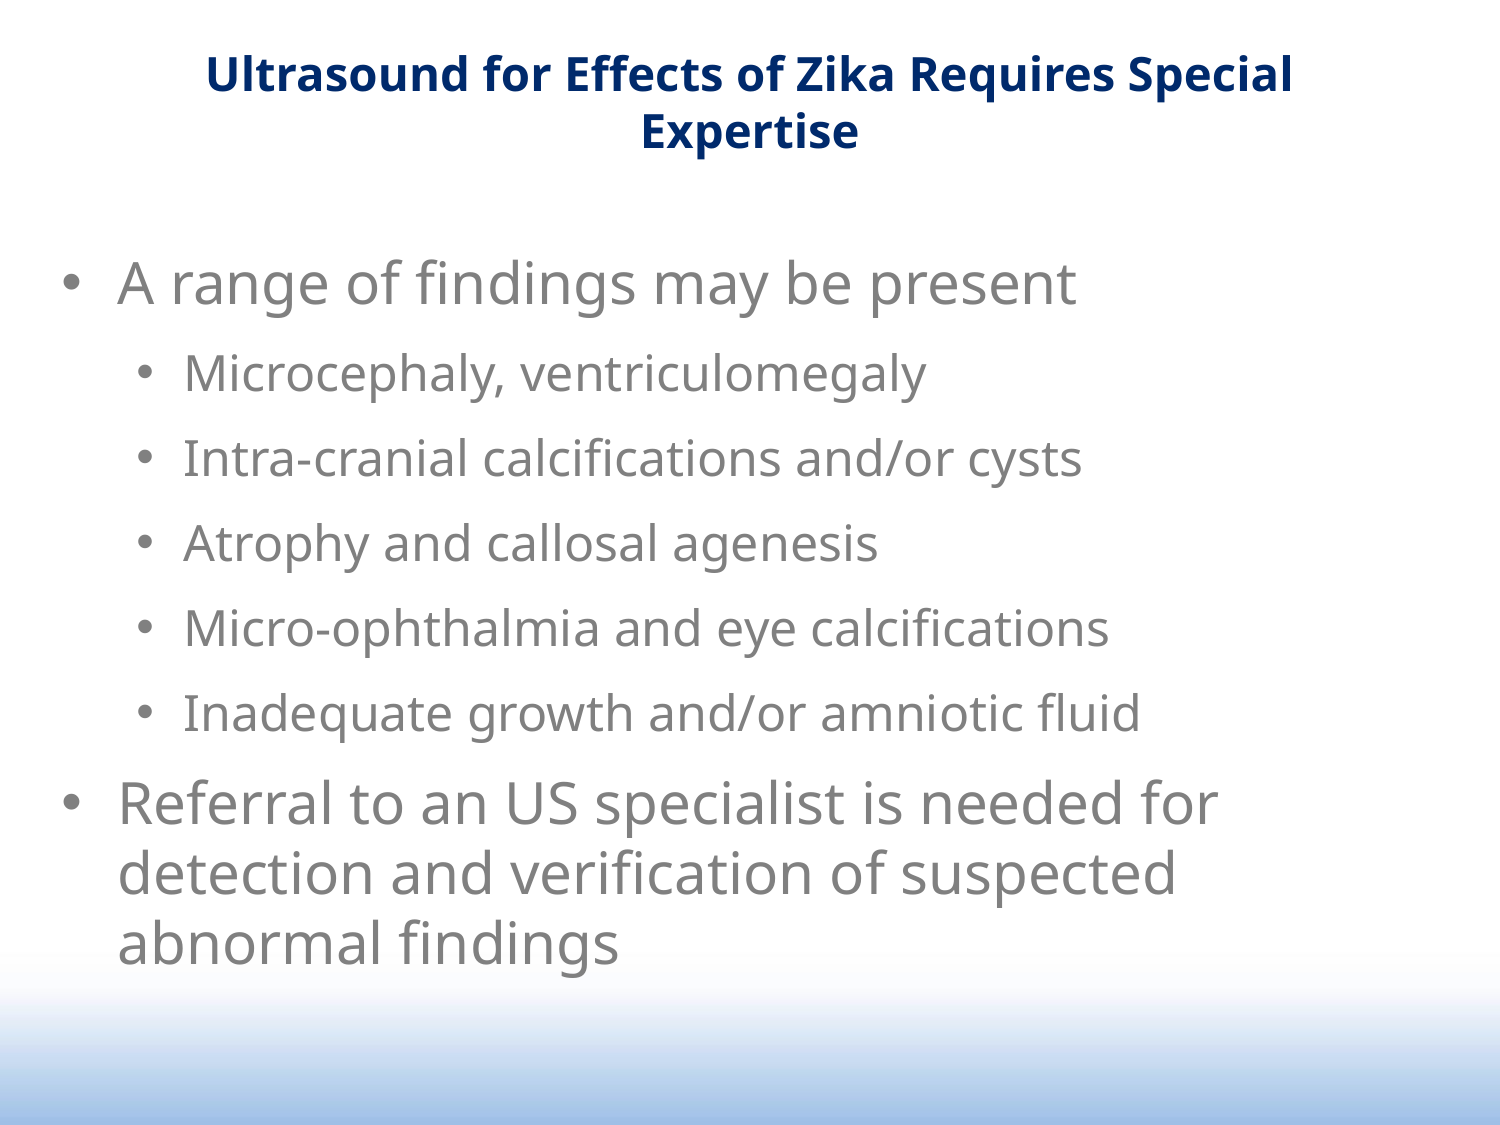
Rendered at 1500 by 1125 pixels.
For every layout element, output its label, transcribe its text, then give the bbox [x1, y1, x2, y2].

list A range of findings may be present Microcephaly, ventriculomegaly Intra-cranial calcifications and/or cysts Atrophy and callosal agenesis Micro-ophthalmia and eye calcifications Inadequate growth and/or amniotic fluid Referral to an US specialist is needed for detection and verification of suspected abnormal findings [46, 238, 1397, 982]
picture [0, 412, 1500, 1125]
title Ultrasound for Effects of Zika Requires Special Expertise [75, 36, 1425, 224]
